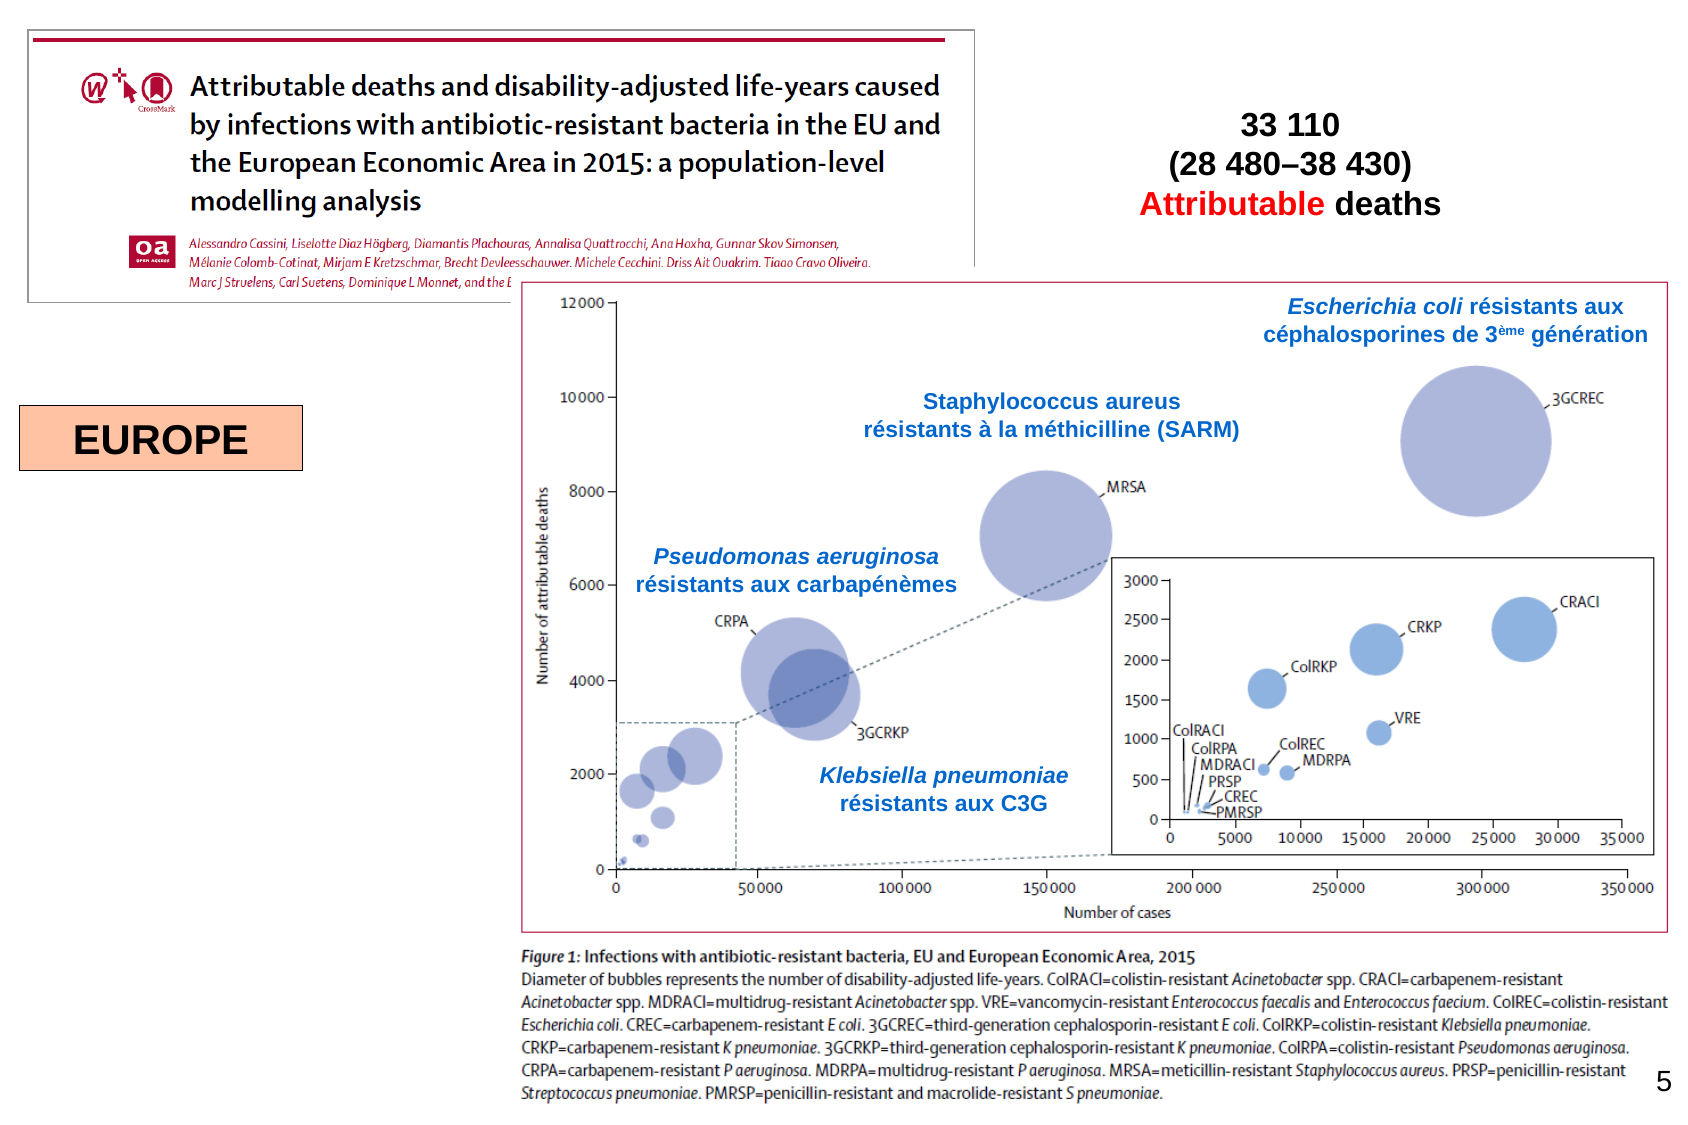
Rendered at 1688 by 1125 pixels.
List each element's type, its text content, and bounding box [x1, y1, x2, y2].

picture [28, 30, 1683, 1106]
text_box EUROPE [19, 405, 303, 471]
slide_number 5 [1335, 1054, 1688, 1125]
text_box 33 110 (28 480–38 430) Attributable deaths [1124, 95, 1457, 230]
